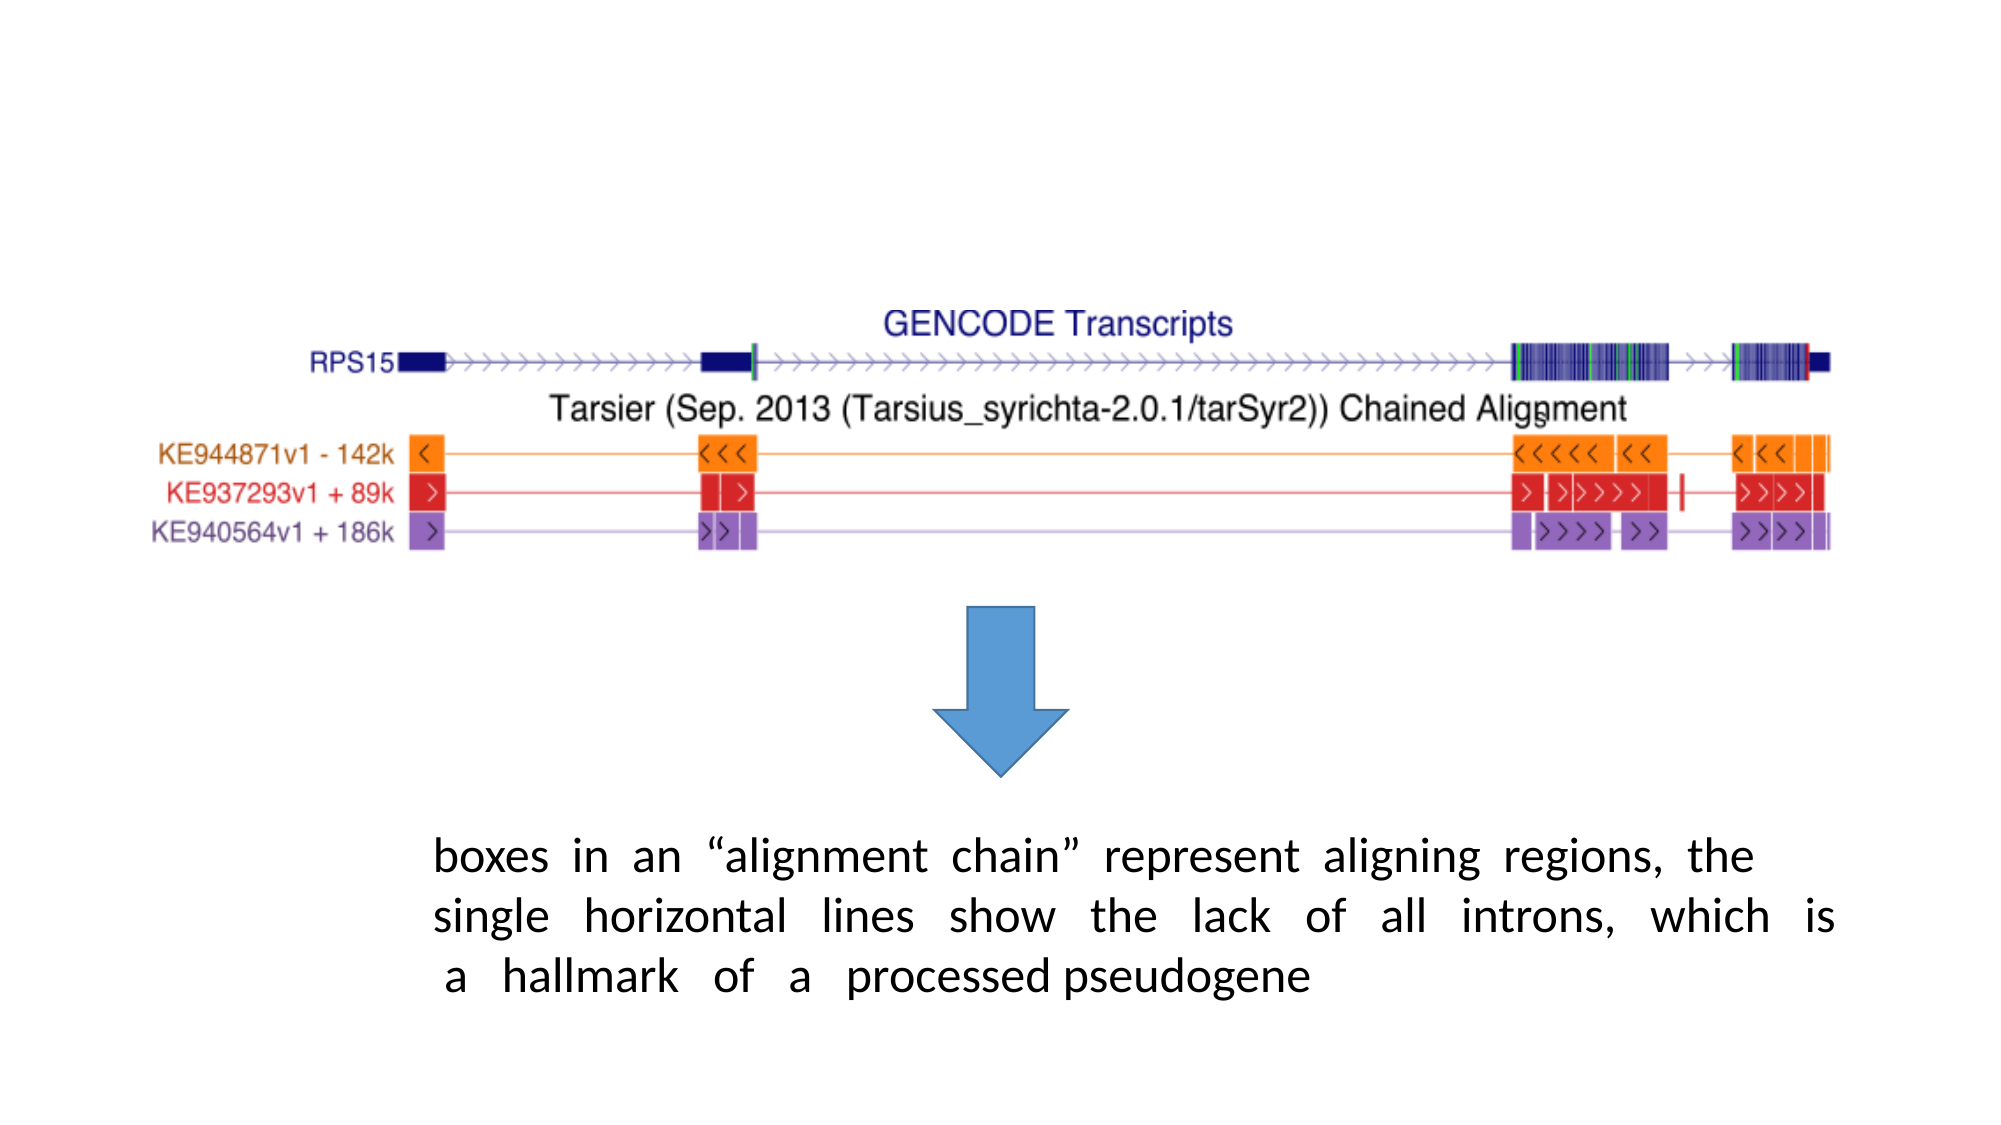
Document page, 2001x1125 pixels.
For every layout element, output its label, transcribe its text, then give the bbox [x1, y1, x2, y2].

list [137, 310, 1863, 567]
text_box [931, 605, 1071, 779]
text_box boxes in an “alignment chain” represent aligning regions, the single horizontal lines show the lack of all introns, which is a hallmark of a processed pseudogene [418, 814, 1863, 1010]
